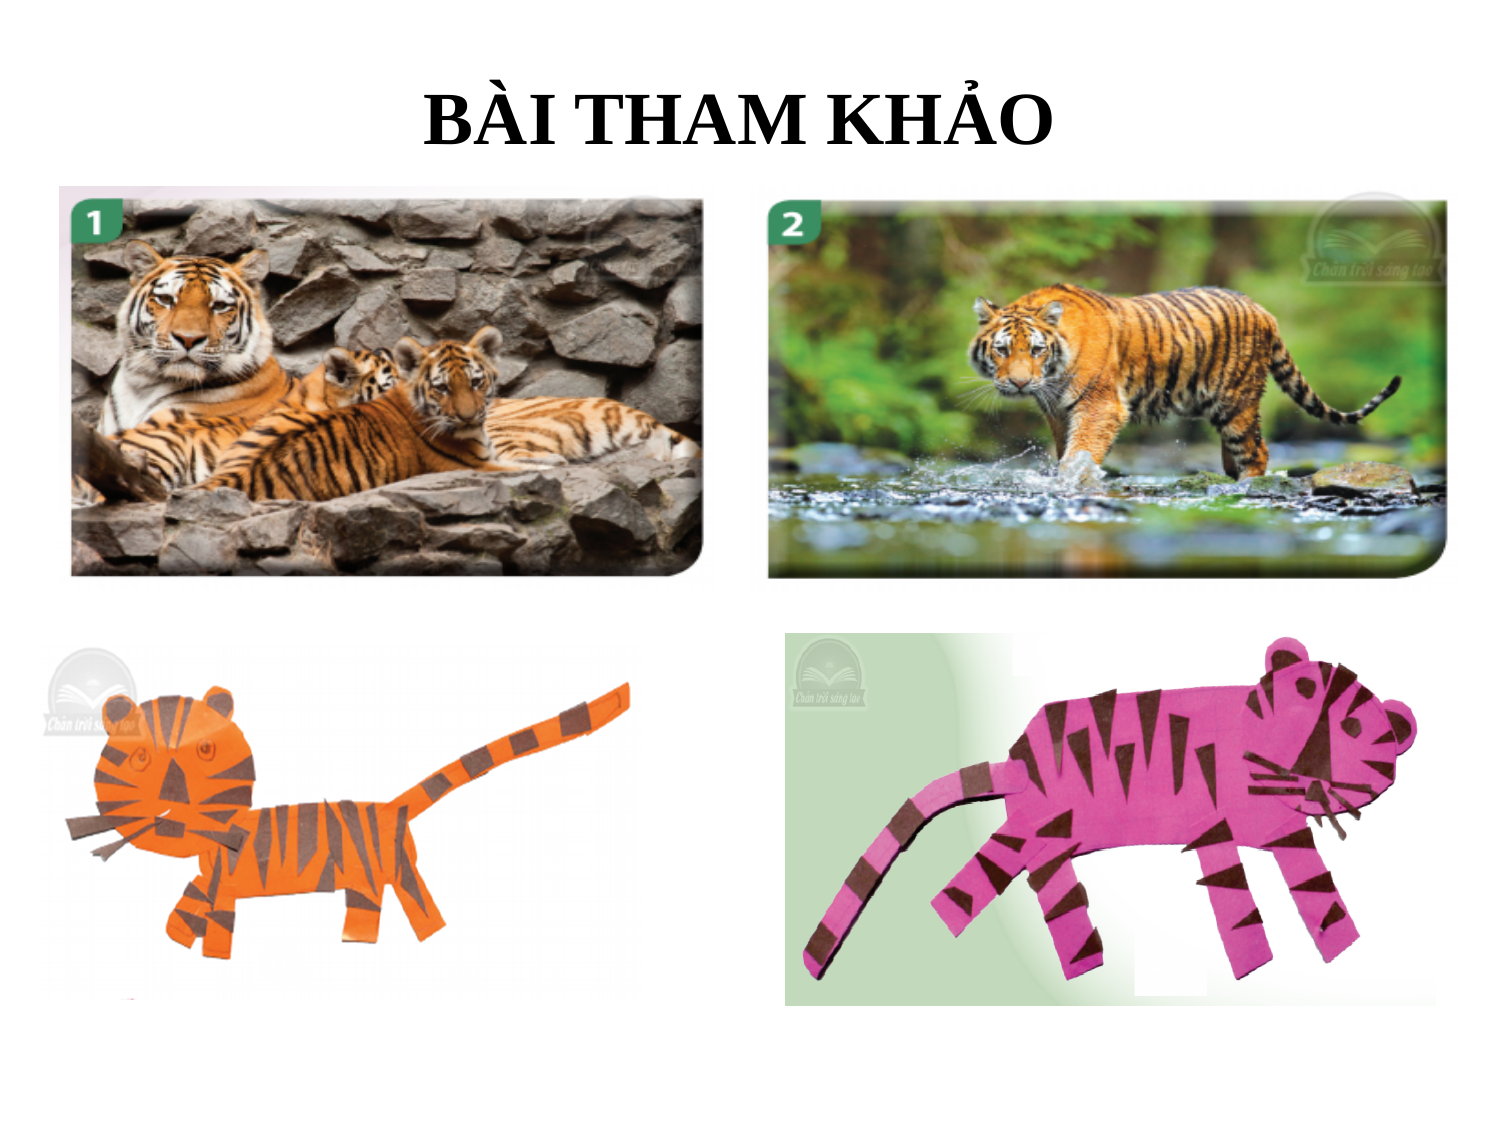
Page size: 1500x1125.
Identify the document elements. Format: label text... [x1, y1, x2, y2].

picture [785, 633, 1436, 1006]
picture [749, 186, 1459, 594]
title BÀI THAM KHẢO [64, 20, 1415, 209]
picture [40, 644, 644, 1001]
picture [58, 186, 715, 589]
